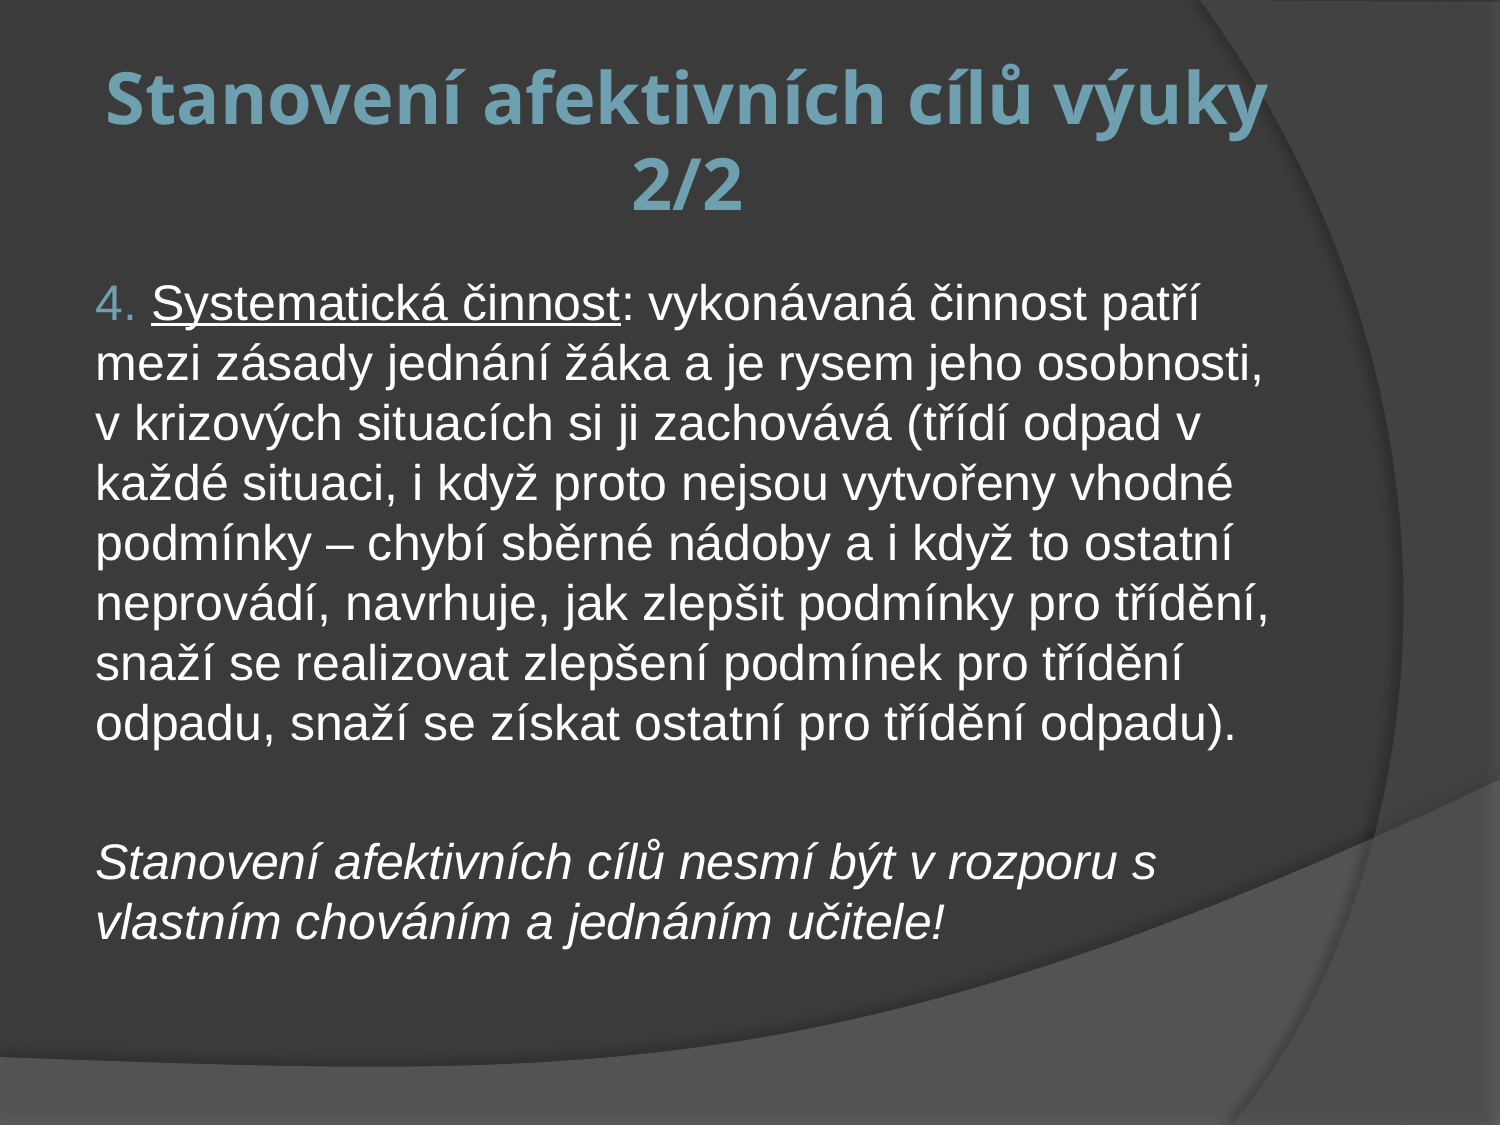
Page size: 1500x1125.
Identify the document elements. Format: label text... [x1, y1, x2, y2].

list 4. Systematická činnost: vykonávaná činnost patří mezi zásady jednání žáka a je rysem jeho osobnosti, v krizových situacích si ji zachovává (třídí odpad v každé situaci, i když proto nejsou vytvořeny vhodné podmínky – chybí sběrné nádoby a i když to ostatní neprovádí, navrhuje, jak zlepšit podmínky pro třídění, snaží se realizovat zlepšení podmínek pro třídění odpadu, snaží se získat ostatní pro třídění odpadu). Stanovení afektivních cílů nesmí být v rozporu s vlastním chováním a jednáním učitele! [75, 262, 1300, 1005]
title Stanovení afektivních cílů výuky 2/2 [75, 45, 1300, 233]
